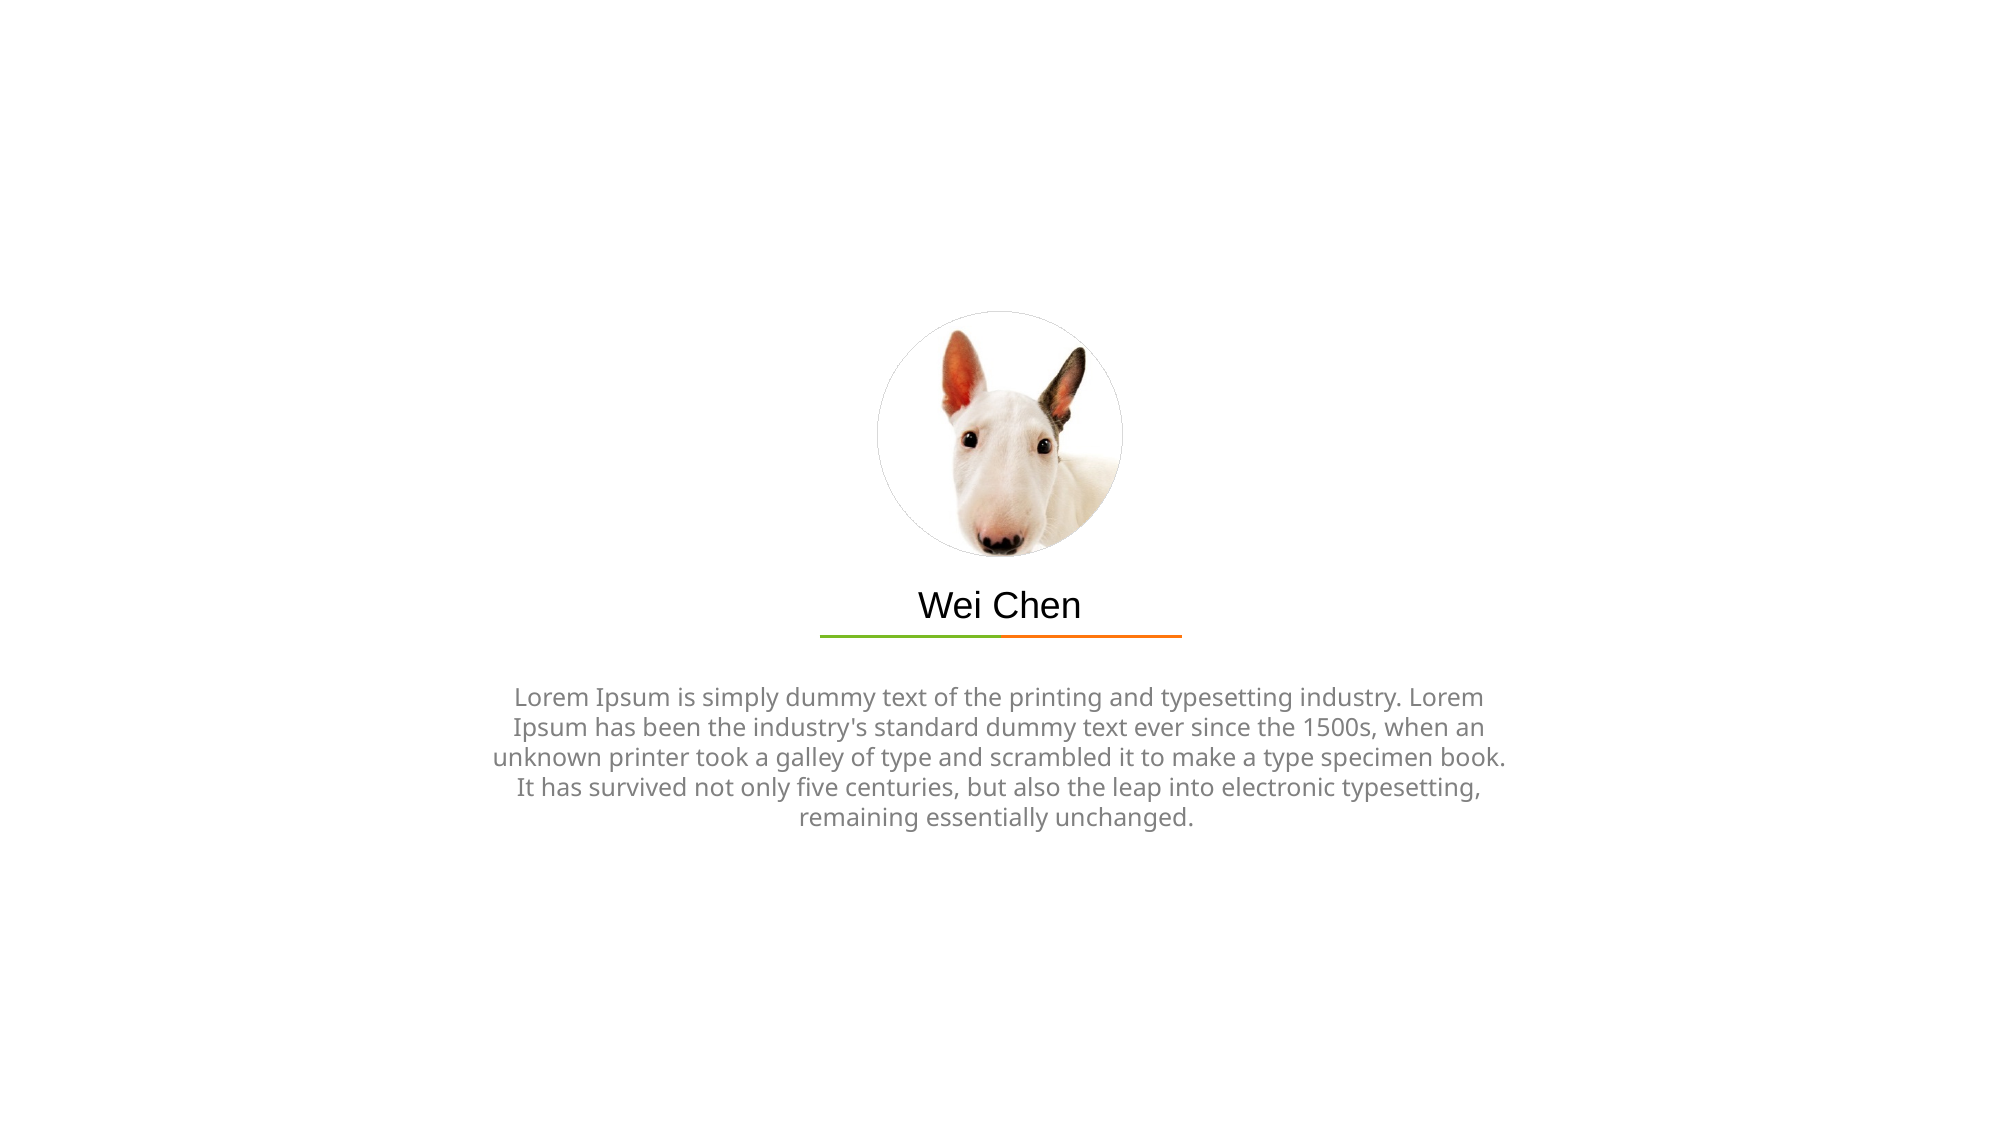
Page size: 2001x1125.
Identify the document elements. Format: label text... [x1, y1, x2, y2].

picture [877, 311, 1123, 557]
text_box Lorem Ipsum is simply dummy text of the printing and typesetting industry. Lorem Ipsum has been the industry's standard dummy text ever since the 1500s, when an unknown printer took a galley of type and scrambled it to make a type specimen book. It has survived not only five centuries, but also the leap into electronic typesetting, remaining essentially unchanged. [467, 673, 1533, 839]
text_box Wei Chen [799, 573, 1201, 634]
